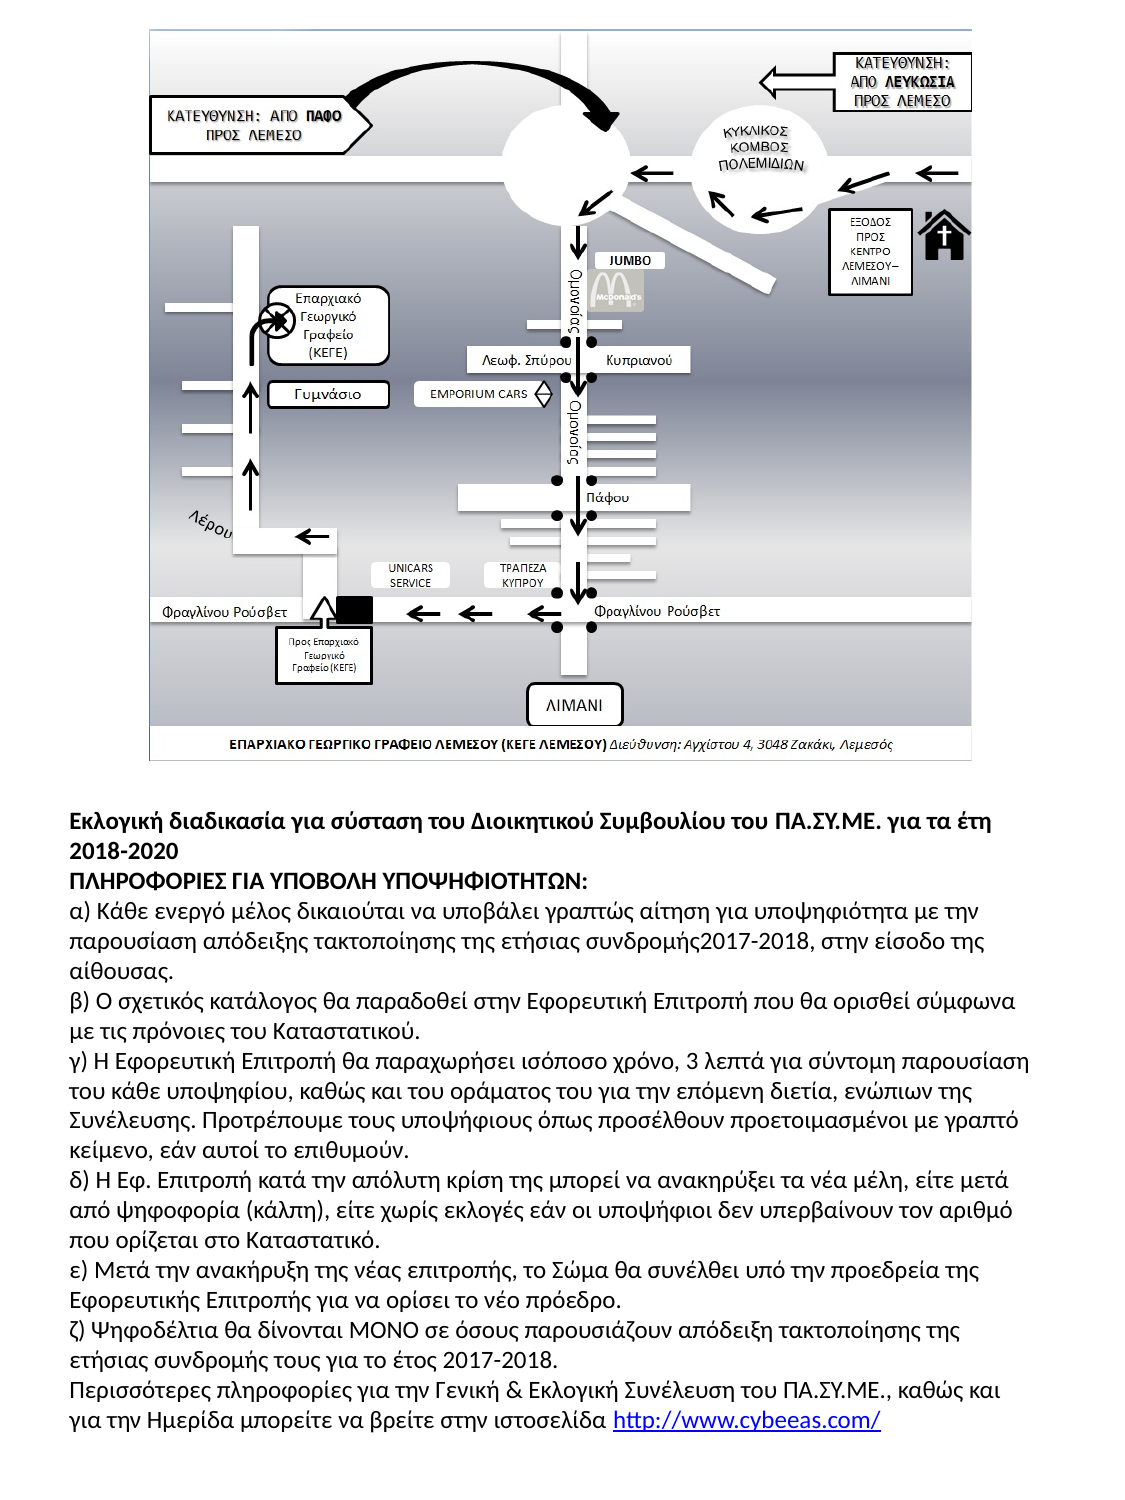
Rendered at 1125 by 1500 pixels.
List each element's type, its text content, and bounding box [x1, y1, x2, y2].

picture [148, 29, 972, 761]
text_box Εκλογική διαδικασία για σύσταση του Διοικητικού Συμβουλίου του ΠΑ.ΣΥ.ΜΕ. για τα έτη 2018-2020 ΠΛΗΡΟΦΟΡΙΕΣ ΓΙΑ ΥΠΟΒΟΛΗ ΥΠΟΨΗΦΙΟΤΗΤΩΝ: α) Κάθε ενεργό μέλος δικαιούται να υποβάλει γραπτώς αίτηση για υποψηφιότητα με την παρουσίαση απόδειξης τακτοποίησης της ετήσιας συνδρομής2017-2018, στην είσοδο της αίθουσας. β) Ο σχετικός κατάλογος θα παραδοθεί στην Εφορευτική Επιτροπή που θα ορισθεί σύμφωνα με τις πρόνοιες του Καταστατικού. γ) Η Εφορευτική Επιτροπή θα παραχωρήσει ισόποσο χρόνο, 3 λεπτά για σύντομη παρουσίαση του κάθε υποψηφίου, καθώς και του οράματος του για την επόμενη διετία, ενώπιων της Συνέλευσης. Προτρέπουμε τους υποψήφιους όπως προσέλθουν προετοιμασμένοι με γραπτό κείμενο, εάν αυτοί το επιθυμούν. δ) Η Εφ. Επιτροπή κατά την απόλυτη κρίση της μπορεί να ανακηρύξει τα νέα μέλη, είτε μετά από ψηφοφορία (κάλπη), είτε χωρίς εκλογές εάν οι υποψήφιοι δεν υπερβαίνουν τον αριθμό που ορίζεται στο Καταστατικό. ε) Μετά την ανακήρυξη της νέας επιτροπής, το Σώμα θα συνέλθει υπό την προεδρεία της Εφορευτικής Επιτροπής για να ορίσει το νέο πρόεδρο. ζ) Ψηφοδέλτια θα δίνονται ΜΟΝΟ σε όσους παρουσιάζουν απόδειξη τακτοποίησης της ετήσιας συνδρομής τους για το έτος 2017-2018. Περισσότερες πληροφορίες για την Γενική & Εκλογική Συνέλευση του ΠΑ.ΣΥ.ΜΕ., καθώς και για την Ημερίδα μπορείτε να βρείτε στην ιστοσελίδα http://www.cybeeas.com/ [54, 797, 1047, 1486]
